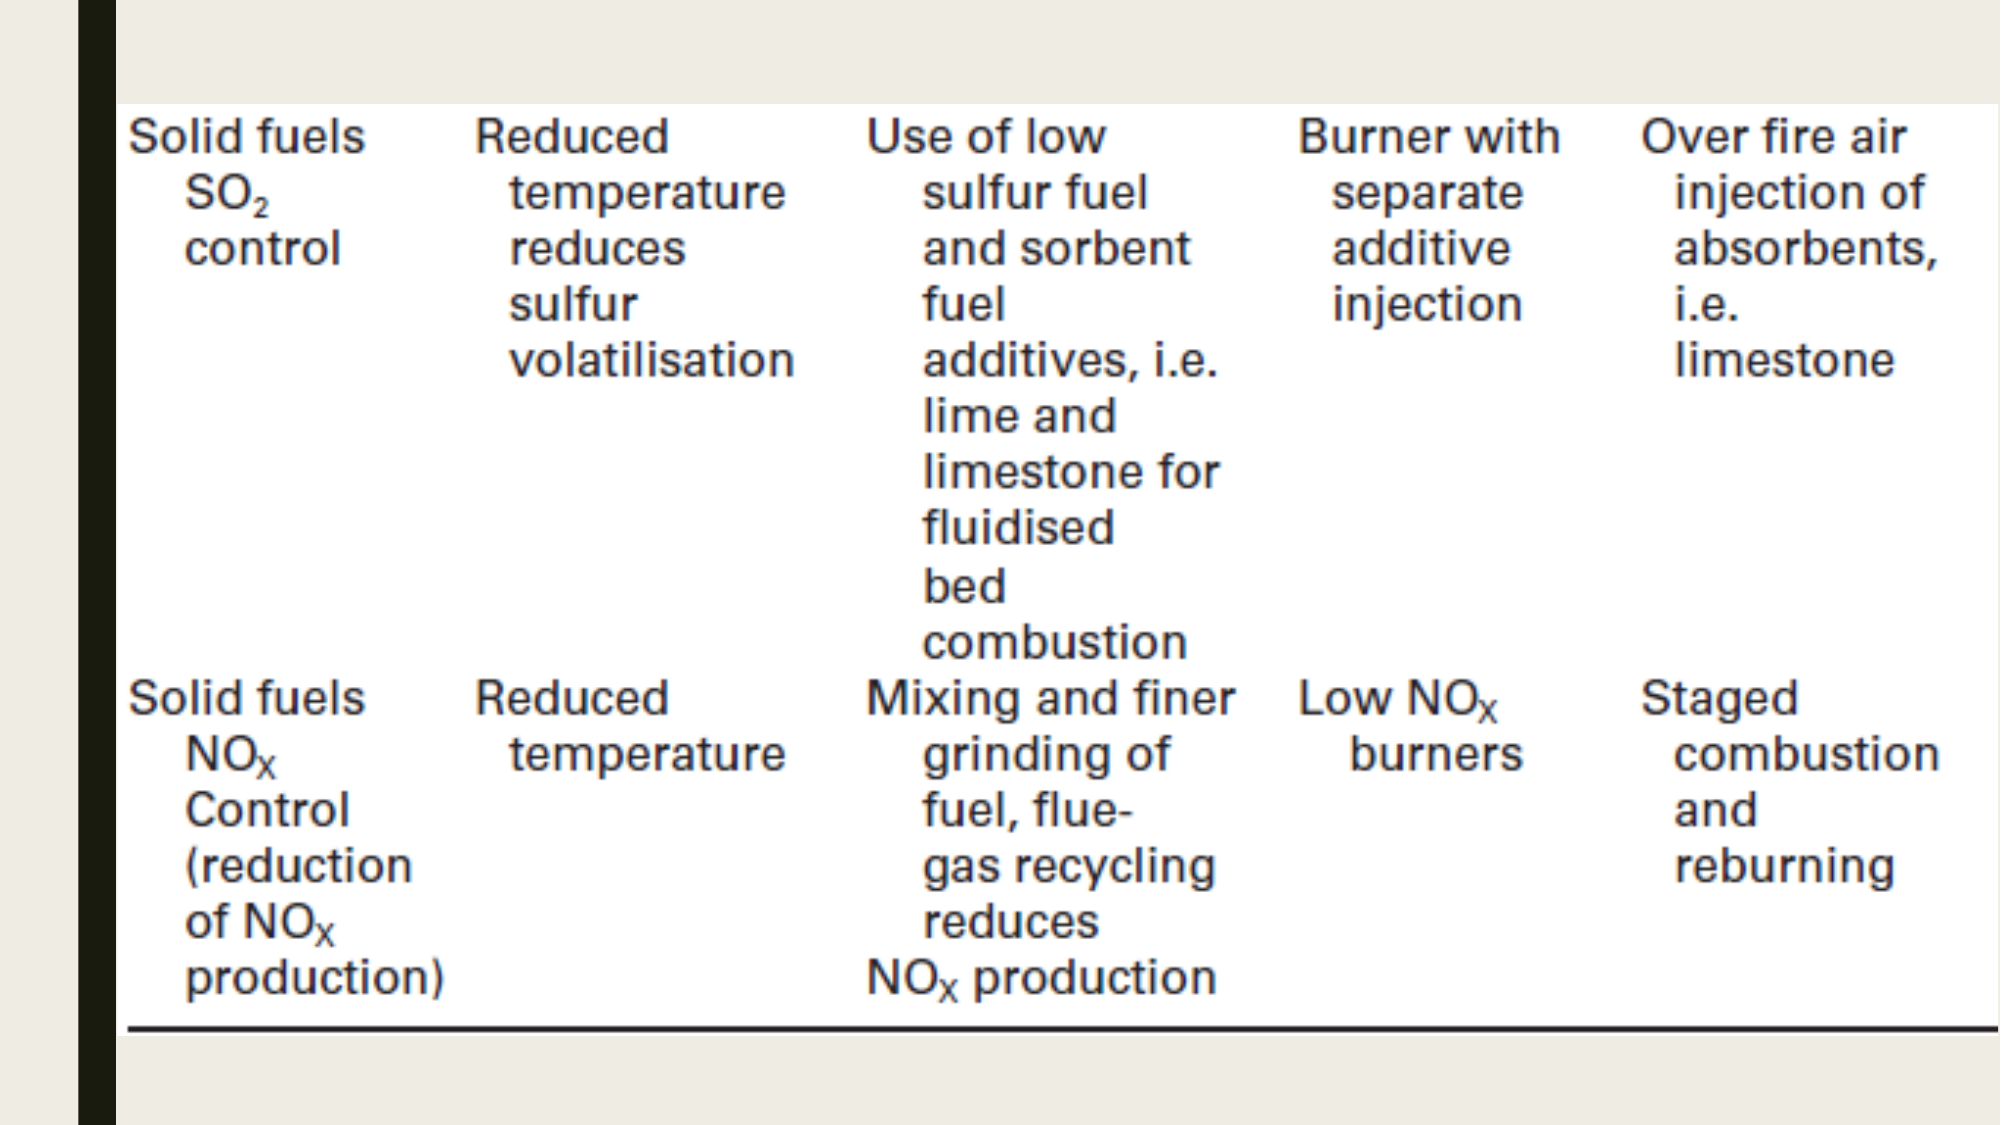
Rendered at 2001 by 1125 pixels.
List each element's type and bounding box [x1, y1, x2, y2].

list [117, 104, 1999, 1036]
